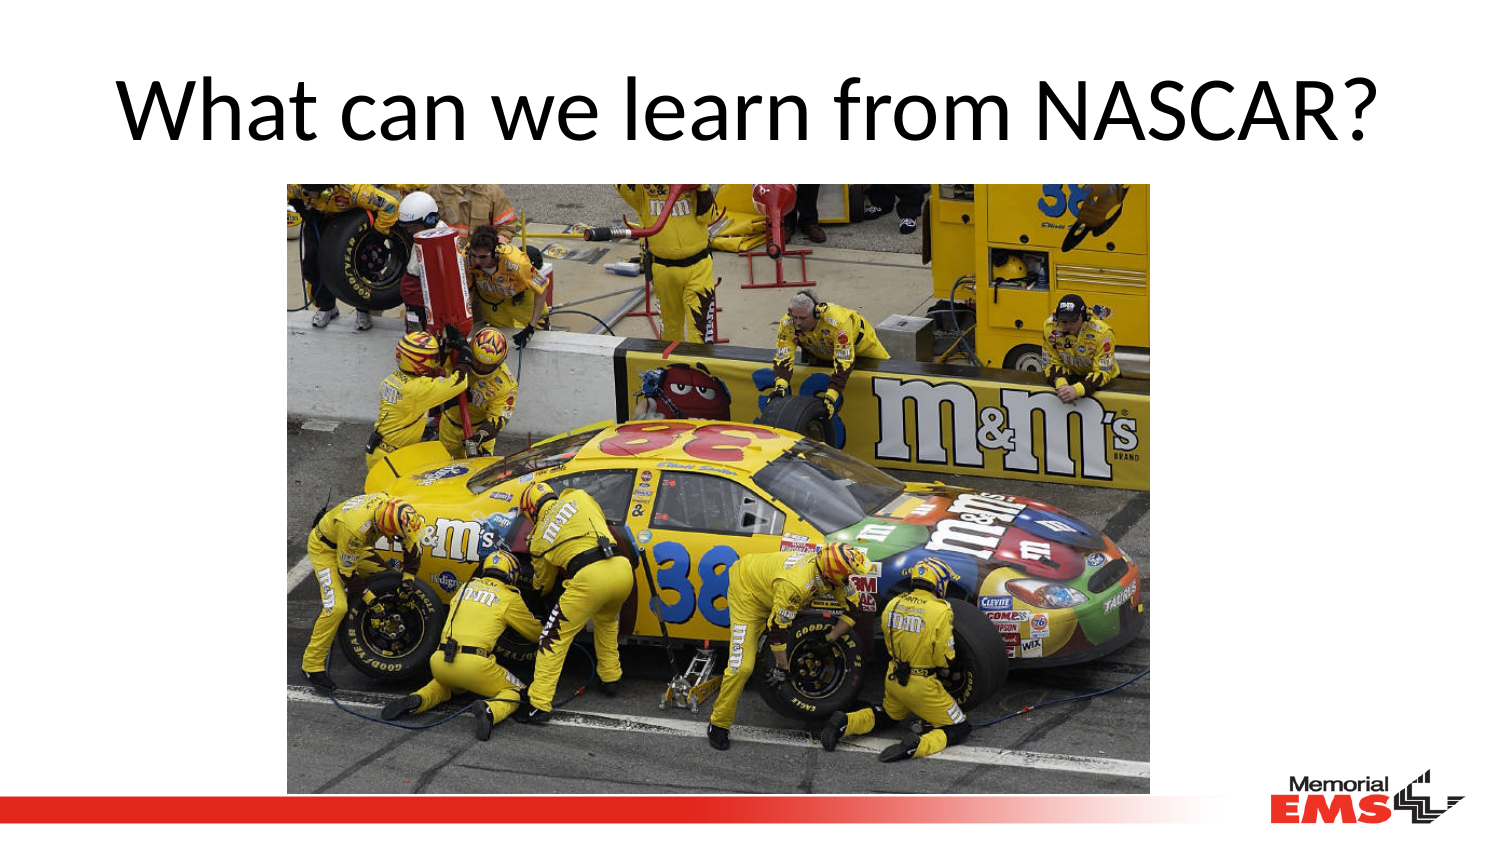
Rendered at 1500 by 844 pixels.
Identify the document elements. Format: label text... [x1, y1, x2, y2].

title What can we learn from NASCAR? [75, 33, 1425, 175]
picture [0, 184, 1500, 844]
